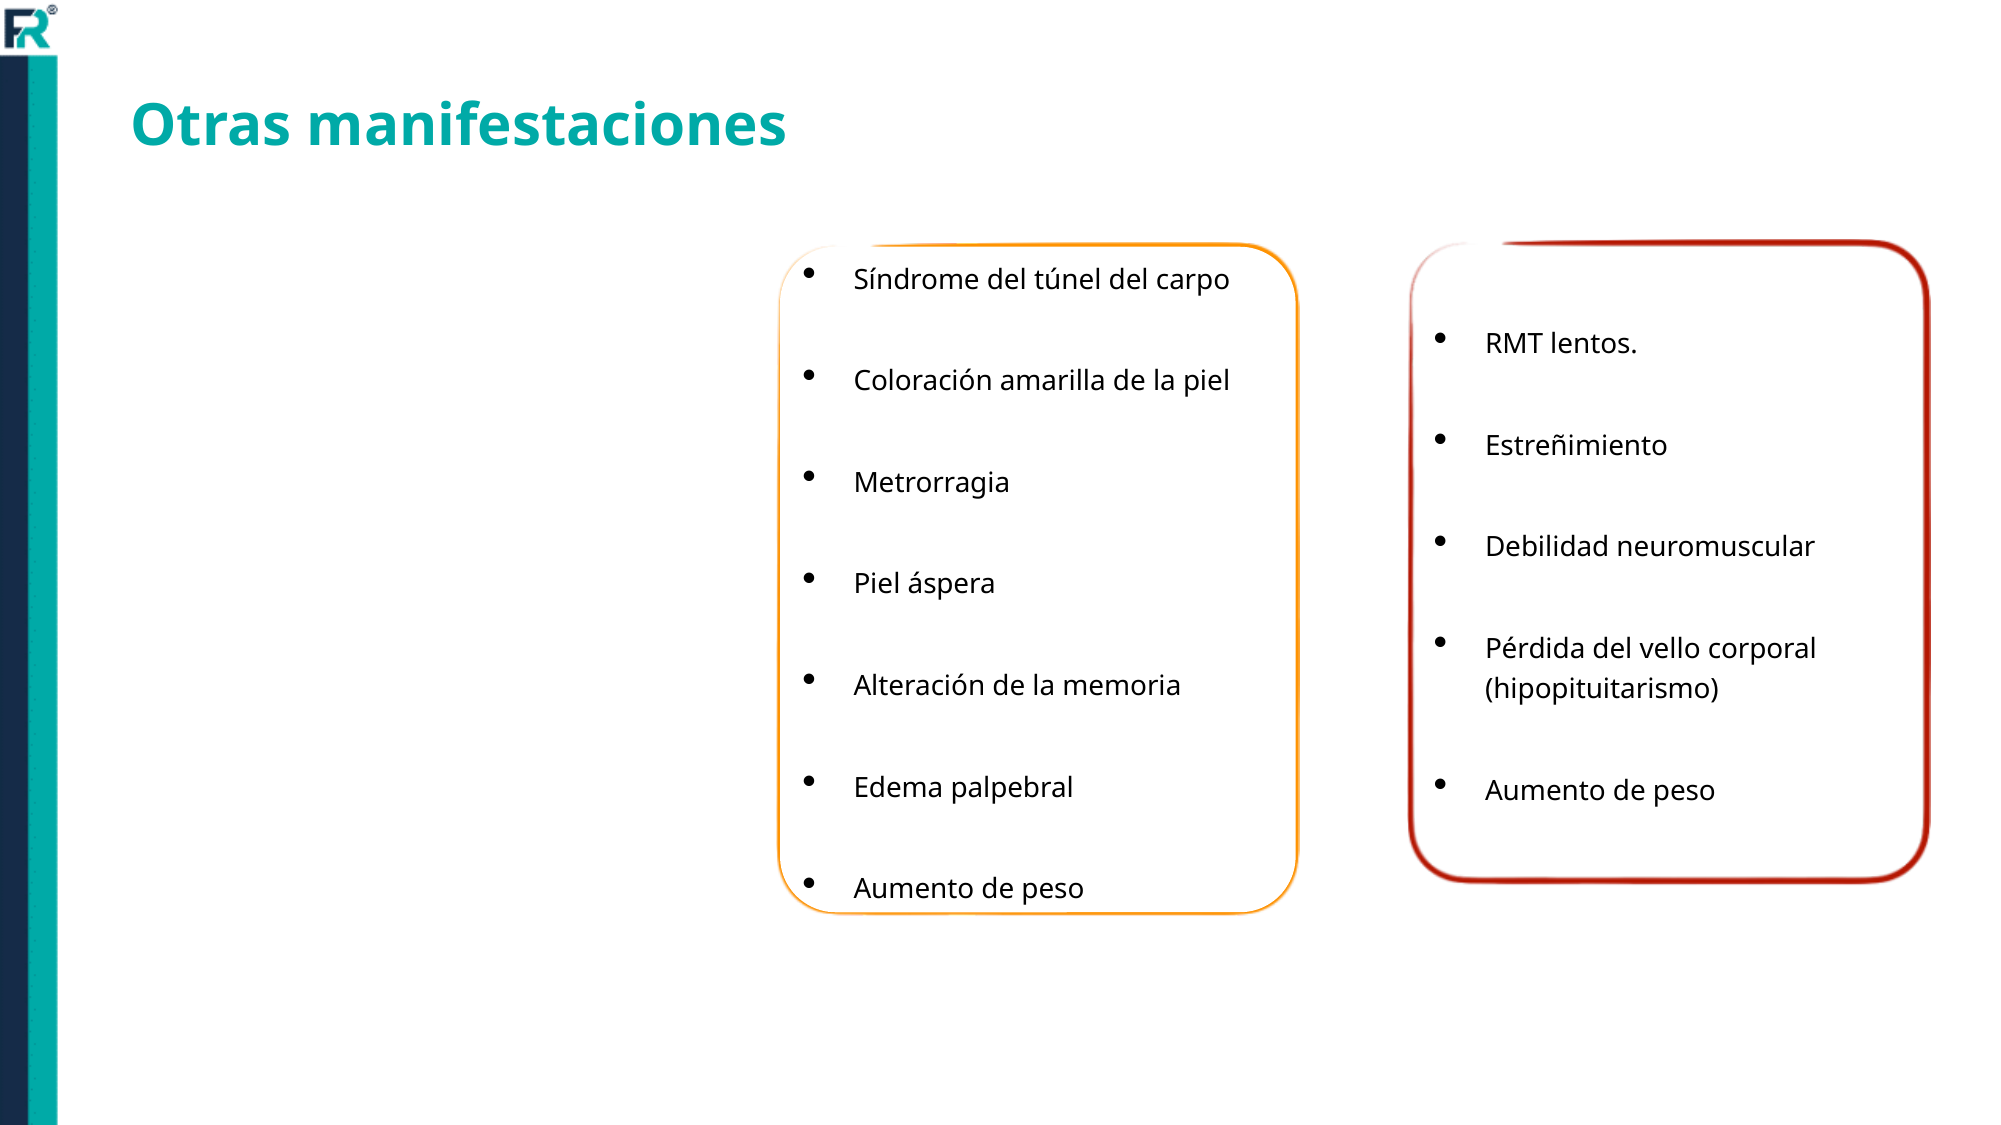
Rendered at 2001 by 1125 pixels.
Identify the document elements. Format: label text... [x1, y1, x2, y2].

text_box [1407, 239, 1931, 886]
picture [0, 0, 2001, 1125]
title Otras manifestaciones [115, 18, 1841, 236]
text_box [776, 242, 1300, 917]
